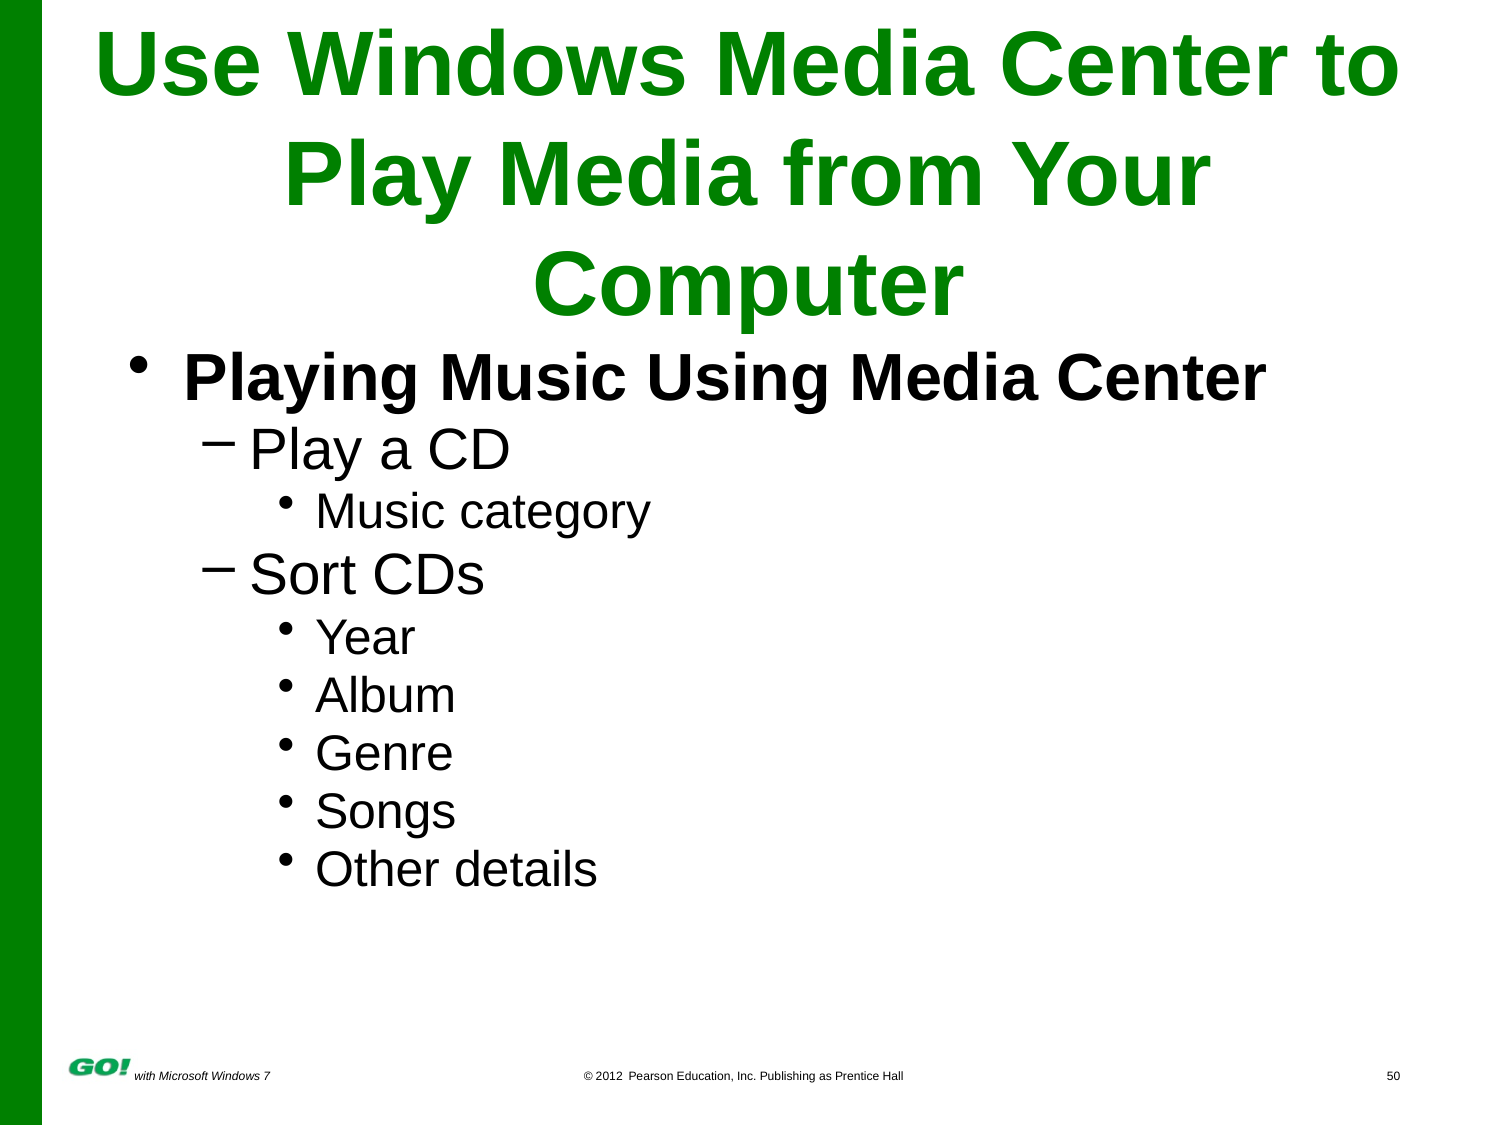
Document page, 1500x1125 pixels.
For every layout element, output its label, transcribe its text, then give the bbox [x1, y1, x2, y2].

title Use Windows Media Center to Play Media from Your Computer [73, 45, 1424, 292]
picture [62, 1049, 138, 1086]
list Playing Music Using Media Center Play a CD Music category Sort CDs Year Album Genre Songs Other details [112, 341, 1388, 1001]
